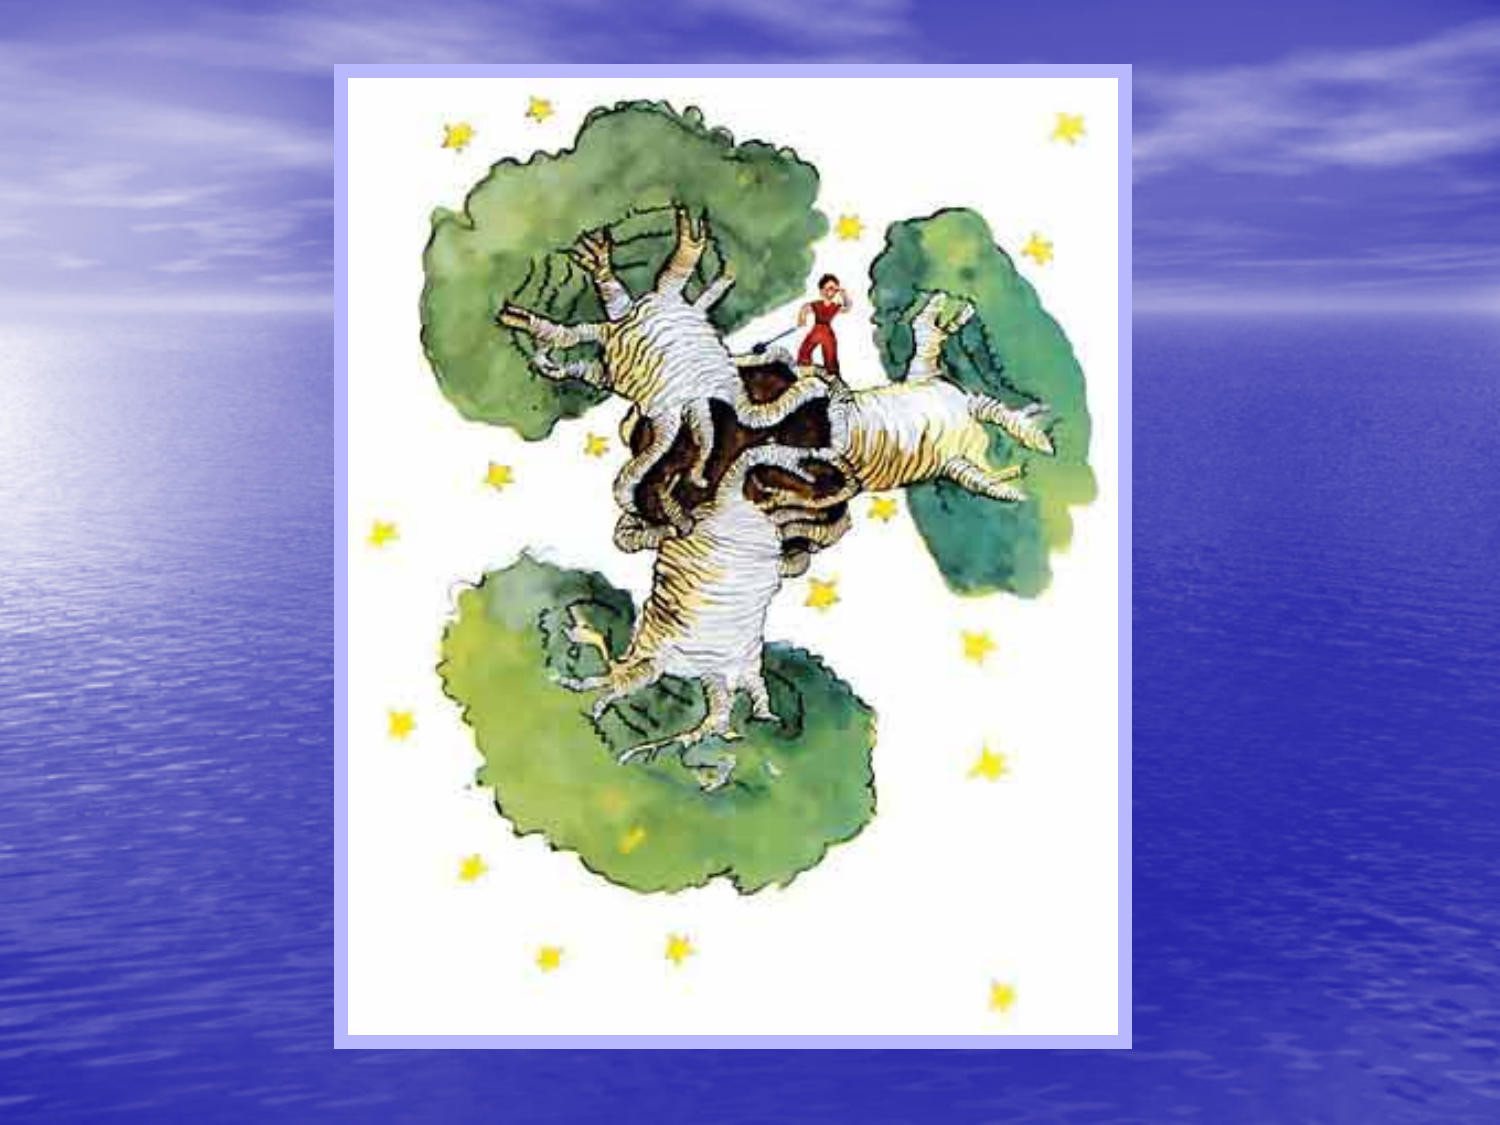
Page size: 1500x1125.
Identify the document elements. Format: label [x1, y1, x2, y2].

picture [348, 77, 1118, 1036]
